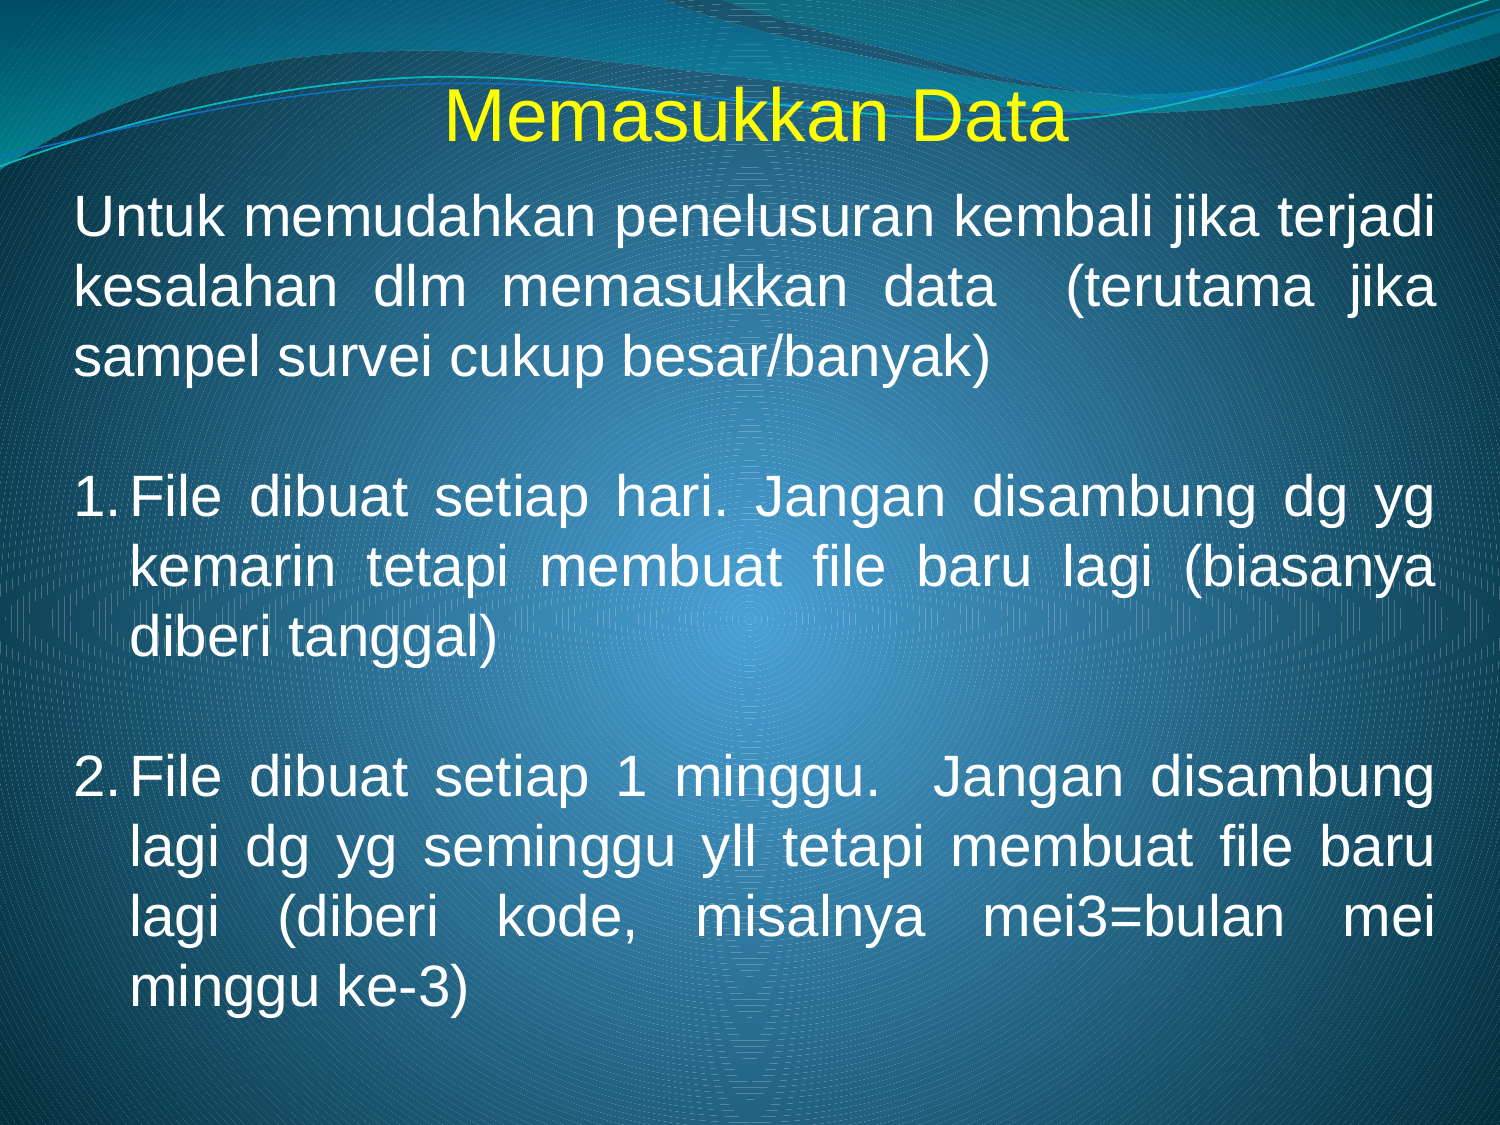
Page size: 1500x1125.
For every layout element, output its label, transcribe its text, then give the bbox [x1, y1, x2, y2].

subtitle Memasukkan Data [175, 58, 1348, 170]
text_box Untuk memudahkan penelusuran kembali jika terjadi kesalahan dlm memasukkan data (terutama jika sampel survei cukup besar/banyak) File dibuat setiap hari. Jangan disambung dg yg kemarin tetapi membuat file baru lagi (biasanya diberi tanggal) File dibuat setiap 1 minggu. Jangan disambung lagi dg yg seminggu yll tetapi membuat file baru lagi (diberi kode, misalnya mei3=bulan mei minggu ke-3) [58, 170, 1453, 1116]
